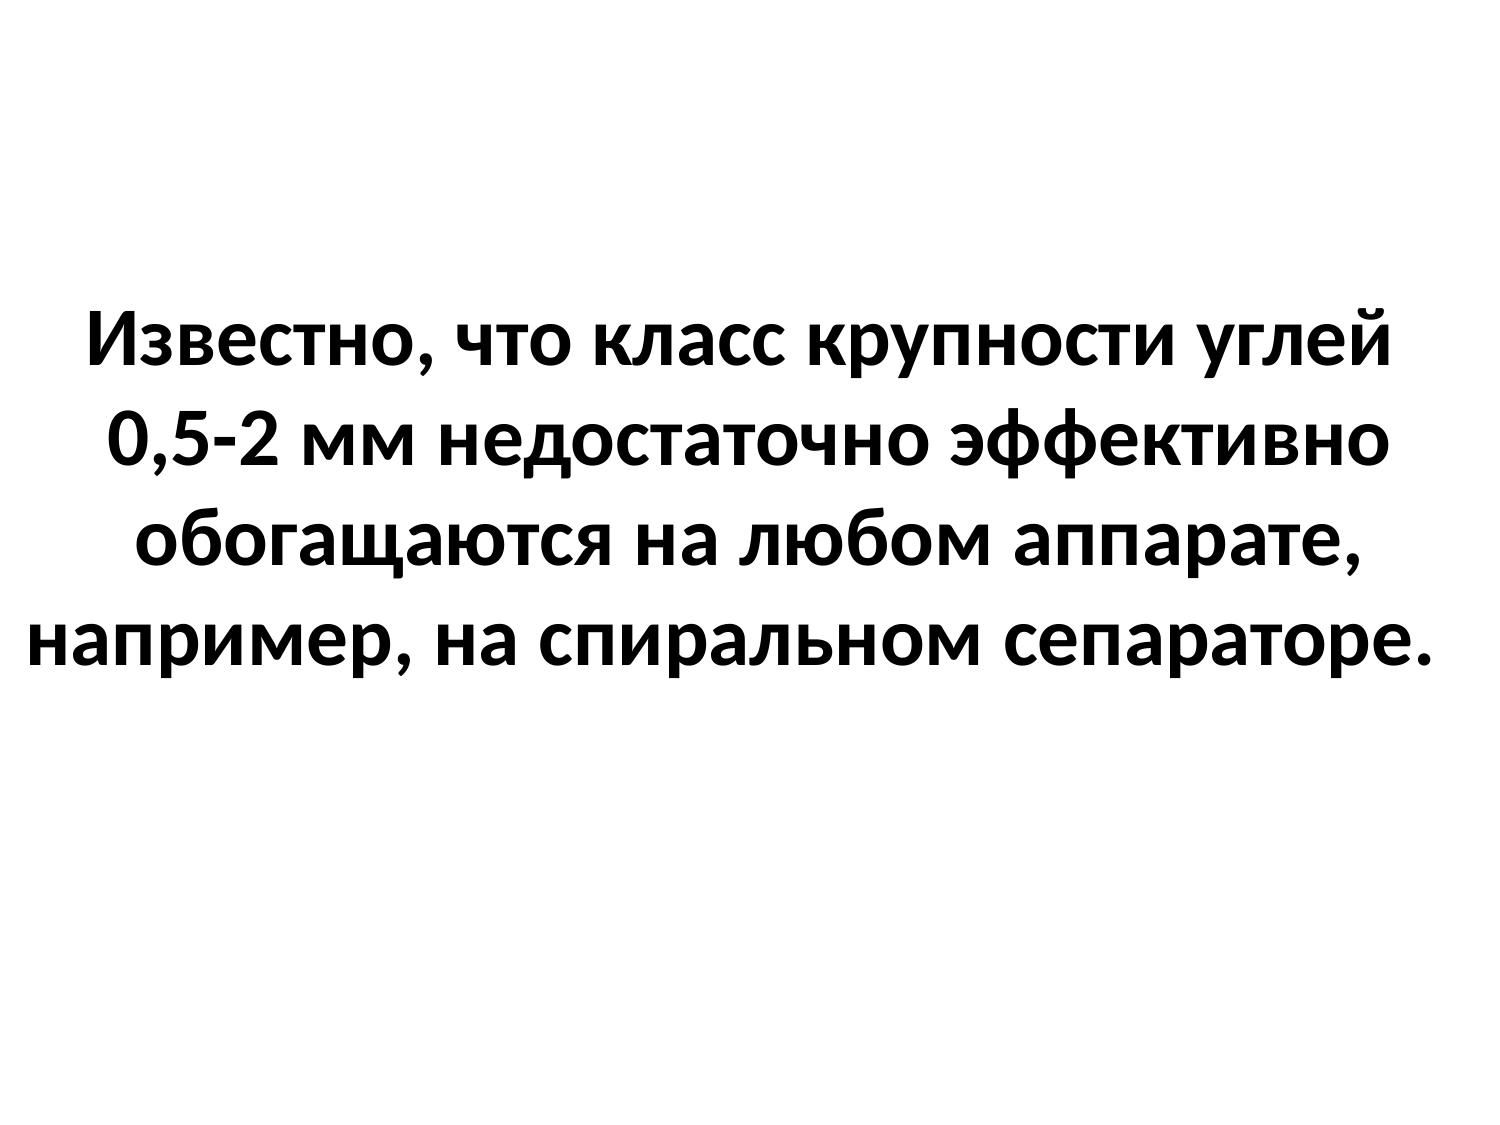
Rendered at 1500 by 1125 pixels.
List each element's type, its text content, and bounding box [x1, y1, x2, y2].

text_box Известно, что класс крупности углей 0,5-2 мм недостаточно эффективно обогащаются на любом аппарате, например, на спиральном сепараторе. [0, 274, 1500, 690]
